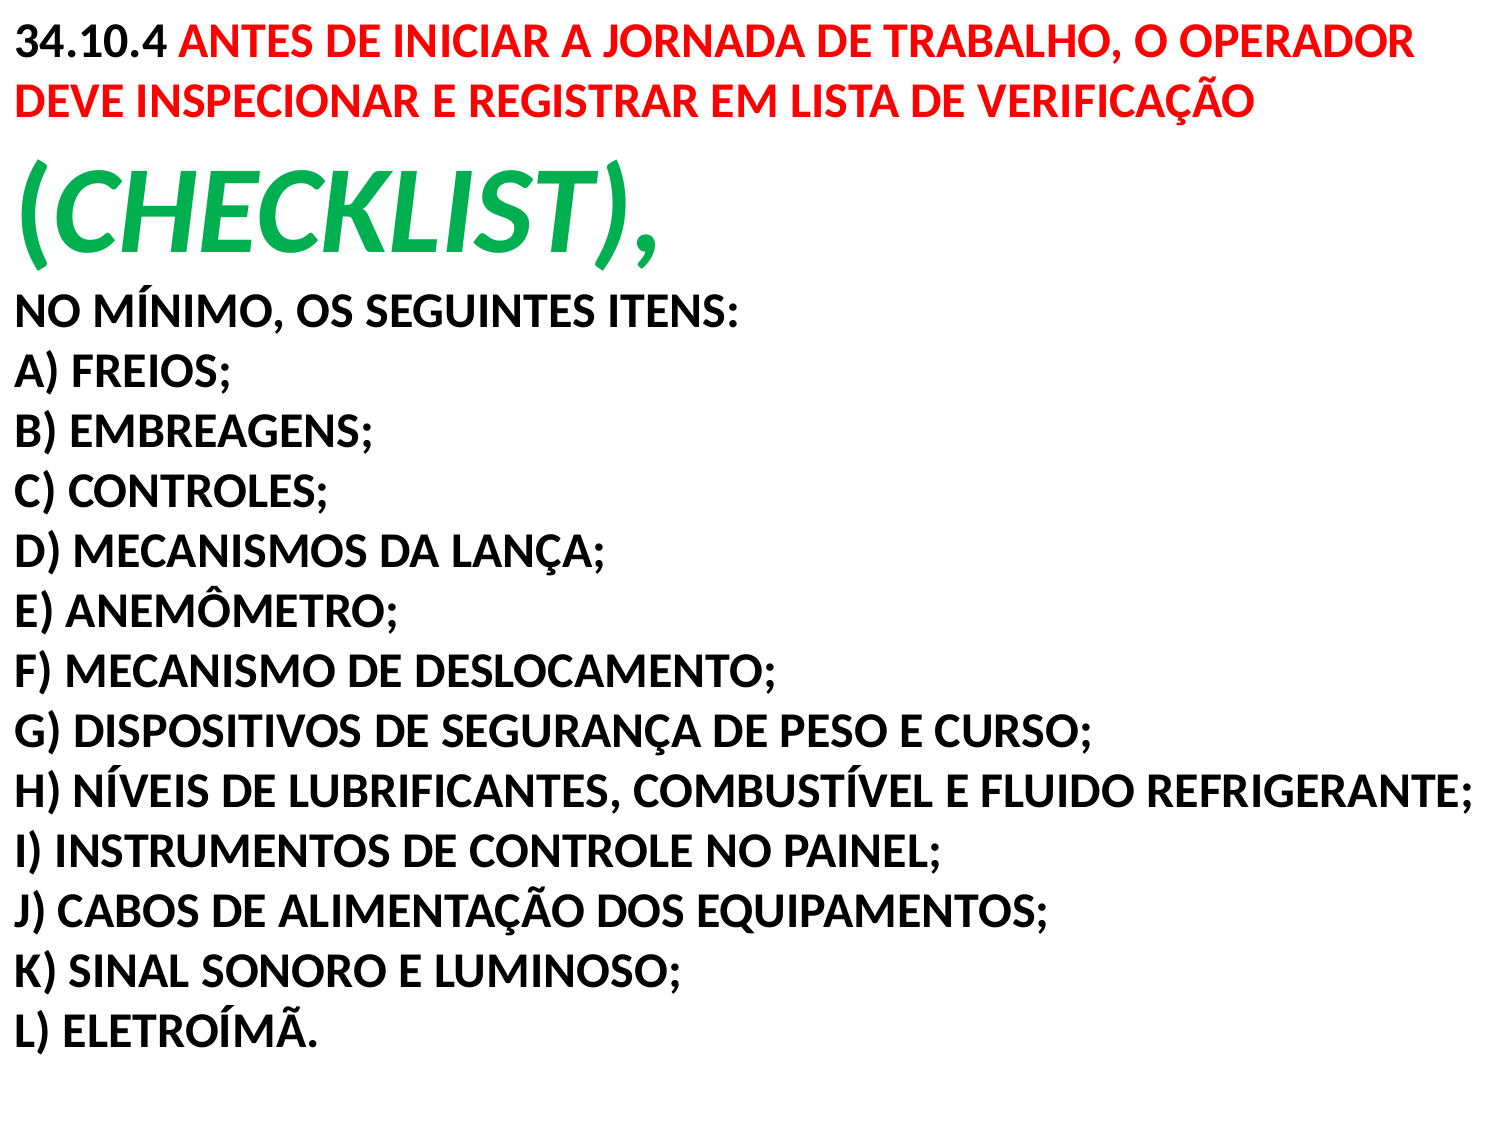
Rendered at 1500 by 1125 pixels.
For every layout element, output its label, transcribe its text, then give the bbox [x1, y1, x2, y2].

text_box 34.10.4 ANTES DE INICIAR A JORNADA DE TRABALHO, O OPERADOR DEVE INSPECIONAR E REGISTRAR EM LISTA DE VERIFICAÇÃO (CHECKLIST), NO MÍNIMO, OS SEGUINTES ITENS: A) FREIOS; B) EMBREAGENS; C) CONTROLES; D) MECANISMOS DA LANÇA; E) ANEMÔMETRO; F) MECANISMO DE DESLOCAMENTO; G) DISPOSITIVOS DE SEGURANÇA DE PESO E CURSO; H) NÍVEIS DE LUBRIFICANTES, COMBUSTÍVEL E FLUIDO REFRIGERANTE; I) INSTRUMENTOS DE CONTROLE NO PAINEL; J) CABOS DE ALIMENTAÇÃO DOS EQUIPAMENTOS; K) SINAL SONORO E LUMINOSO; L) ELETROÍMÃ. [0, 0, 1500, 1065]
